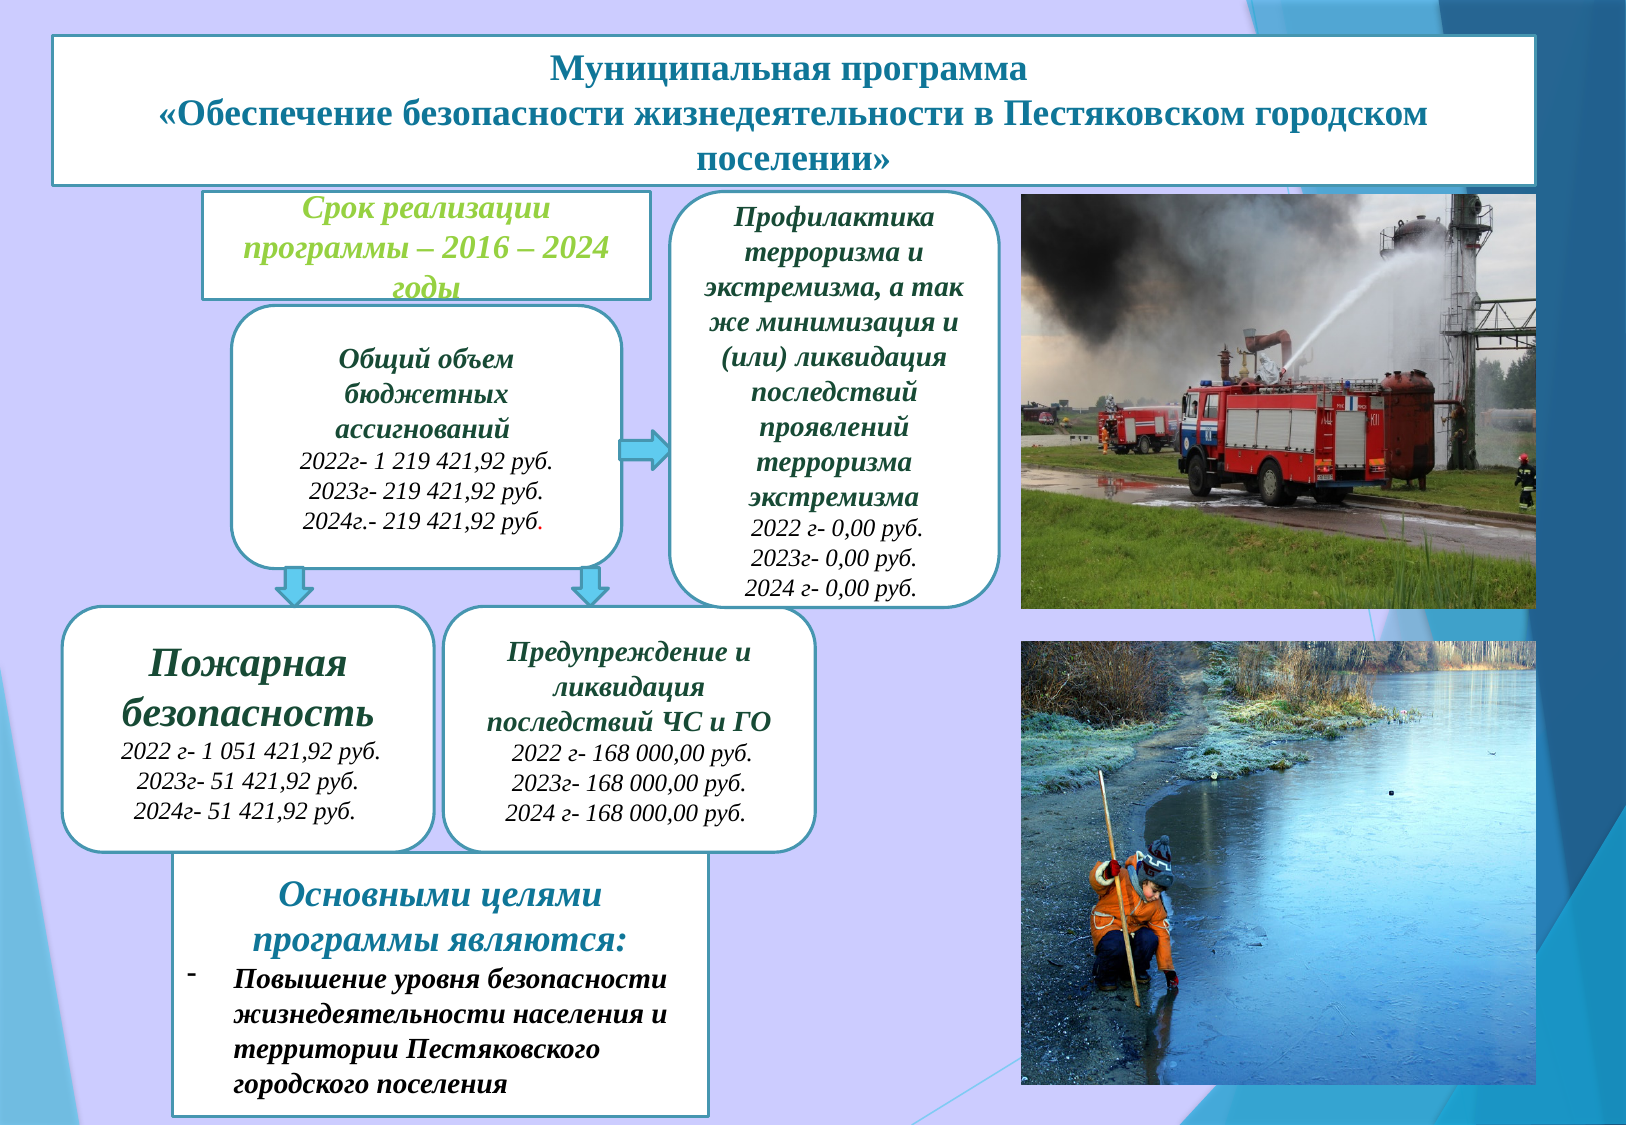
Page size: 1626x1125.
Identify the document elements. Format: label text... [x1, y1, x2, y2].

text_box Общий объем бюджетных ассигнований 2022г- 1 219 421,92 руб. 2023г- 219 421,92 руб. 2024г.- 219 421,92 руб. [229, 303, 624, 571]
text_box [570, 565, 610, 608]
picture [1020, 641, 1536, 1086]
text_box Пожарная безопасность 2022 г- 1 051 421,92 руб. 2023г- 51 421,92 руб. 2024г- 51 421,92 руб. [60, 604, 436, 854]
picture [1020, 193, 1536, 610]
text_box Срок реализации программы – 2016 – 2024 годы [201, 190, 652, 301]
text_box Профилактика терроризма и экстремизма, а так же минимизация и (или) ликвидация последствий проявлений терроризма экстремизма 2022 г- 0,00 руб. 2023г- 0,00 руб. 2024 г- 0,00 руб. [668, 189, 1001, 610]
text_box Муниципальная программа «Обеспечение безопасности жизнедеятельности в Пестяковском городском поселении» [51, 34, 1537, 187]
text_box [618, 429, 668, 471]
text_box Предупреждение и ликвидация последствий ЧС и ГО 2022 г- 168 000,00 руб. 2023г- 168 000,00 руб. 2024 г- 168 000,00 руб. [441, 604, 817, 854]
text_box Основными целями программы являются: Повышение уровня безопасности жизнедеятельности населения и территории Пестяковского городского поселения [171, 851, 710, 1118]
text_box [274, 565, 315, 609]
